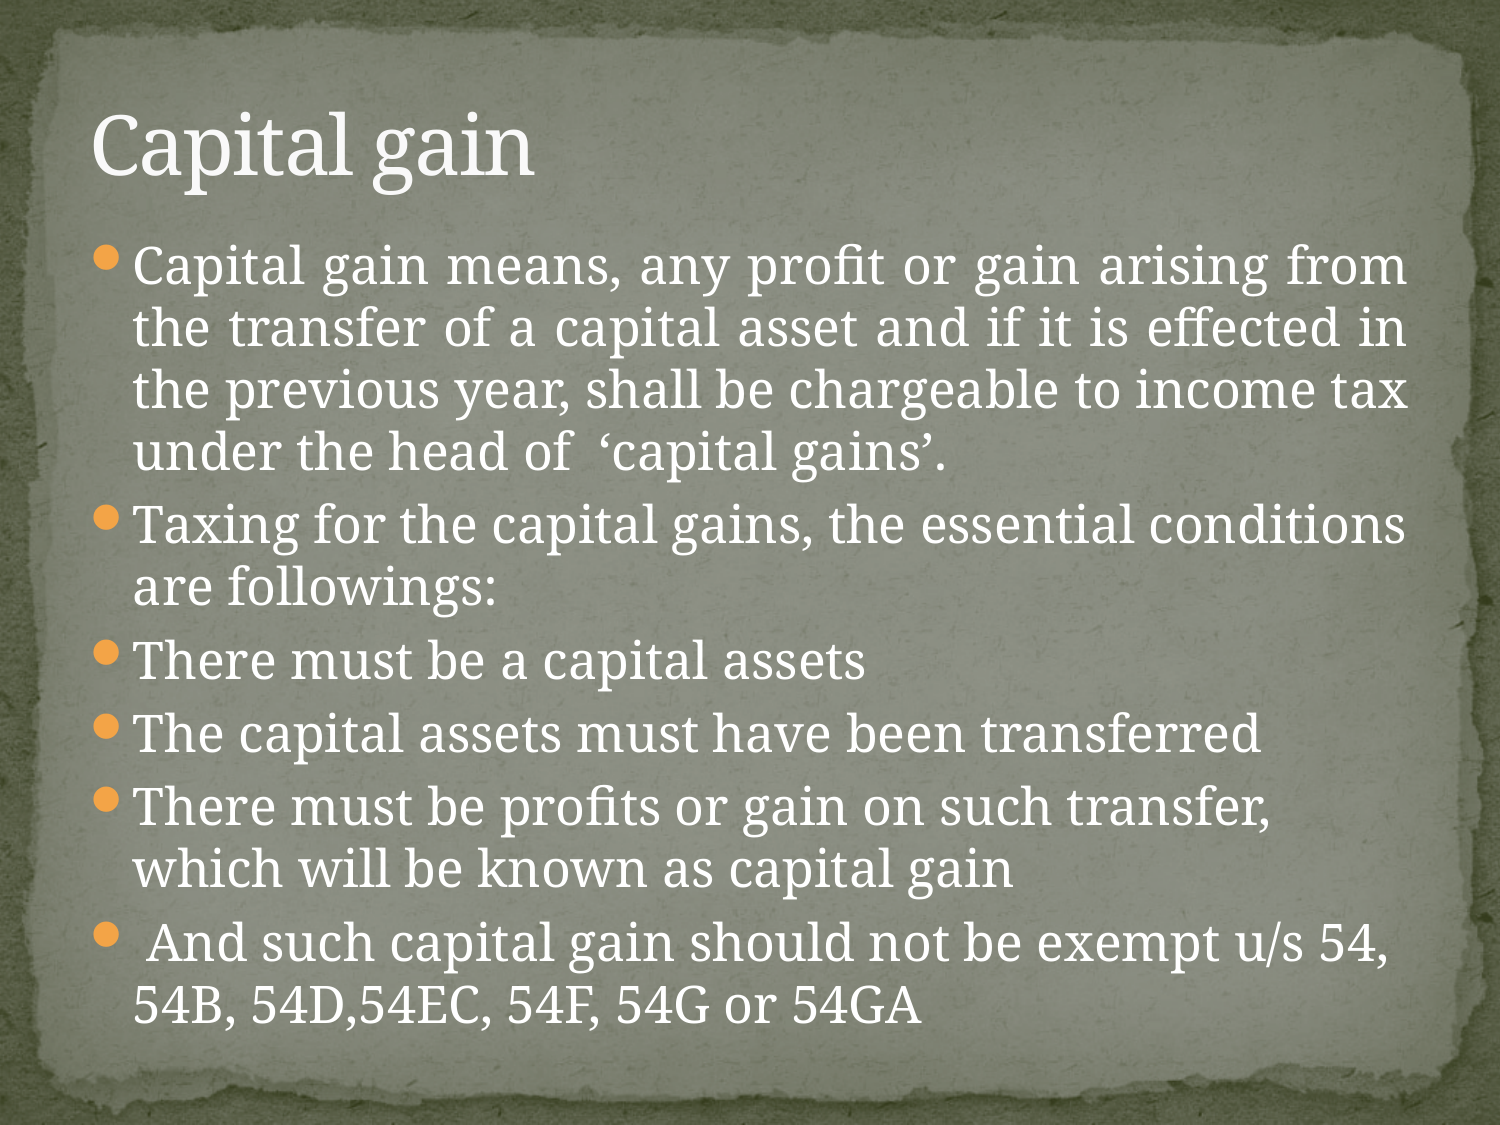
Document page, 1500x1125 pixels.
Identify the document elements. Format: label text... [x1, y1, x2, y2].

title Capital gain [74, 45, 1425, 200]
list Capital gain means, any profit or gain arising from the transfer of a capital asset and if it is effected in the previous year, shall be chargeable to income tax under the head of ‘capital gains’. Taxing for the capital gains, the essential conditions are followings: There must be a capital assets The capital assets must have been transferred There must be profits or gain on such transfer, which will be known as capital gain And such capital gain should not be exempt u/s 54, 54B, 54D,54EC, 54F, 54G or 54GA [75, 224, 1425, 1050]
